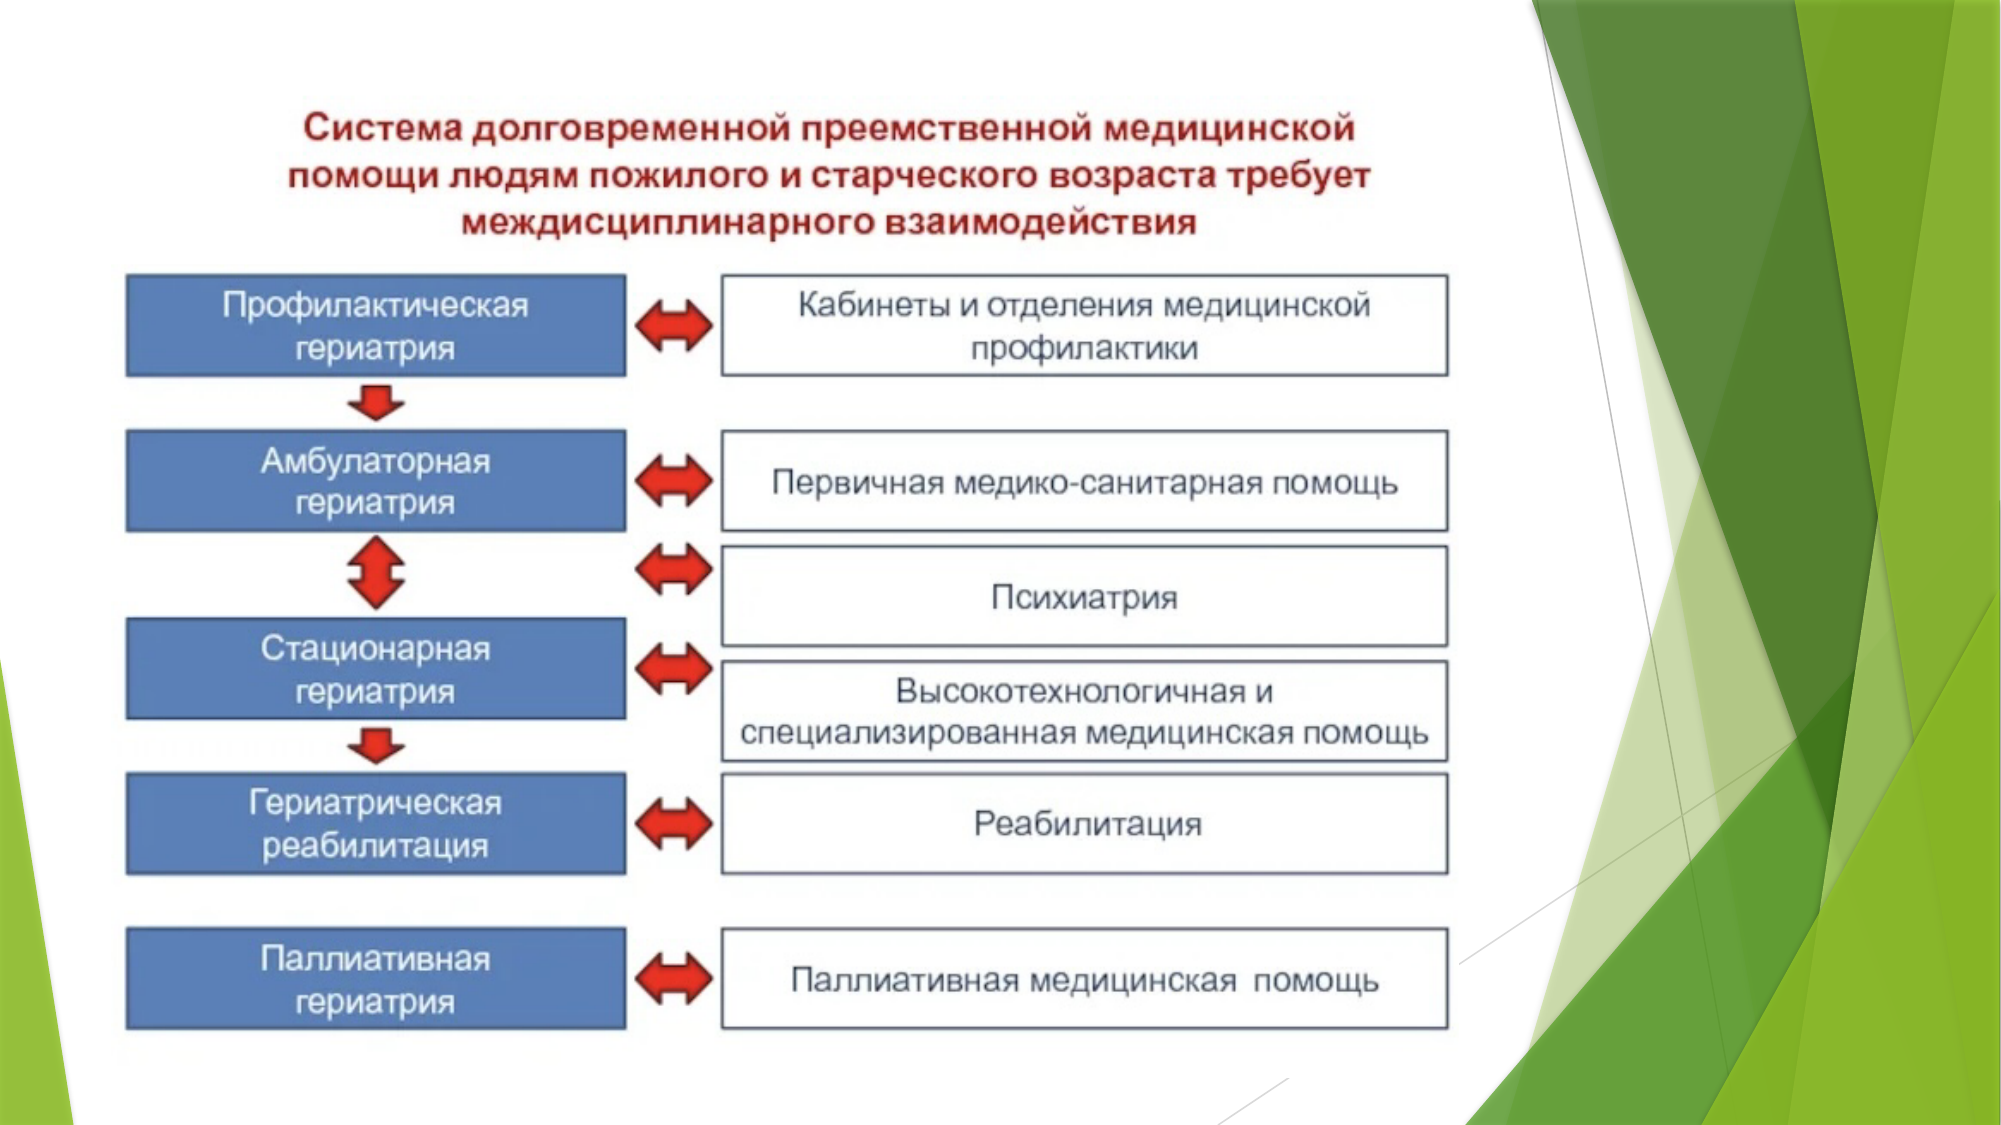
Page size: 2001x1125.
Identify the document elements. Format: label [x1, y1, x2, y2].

list [111, 40, 1459, 1078]
